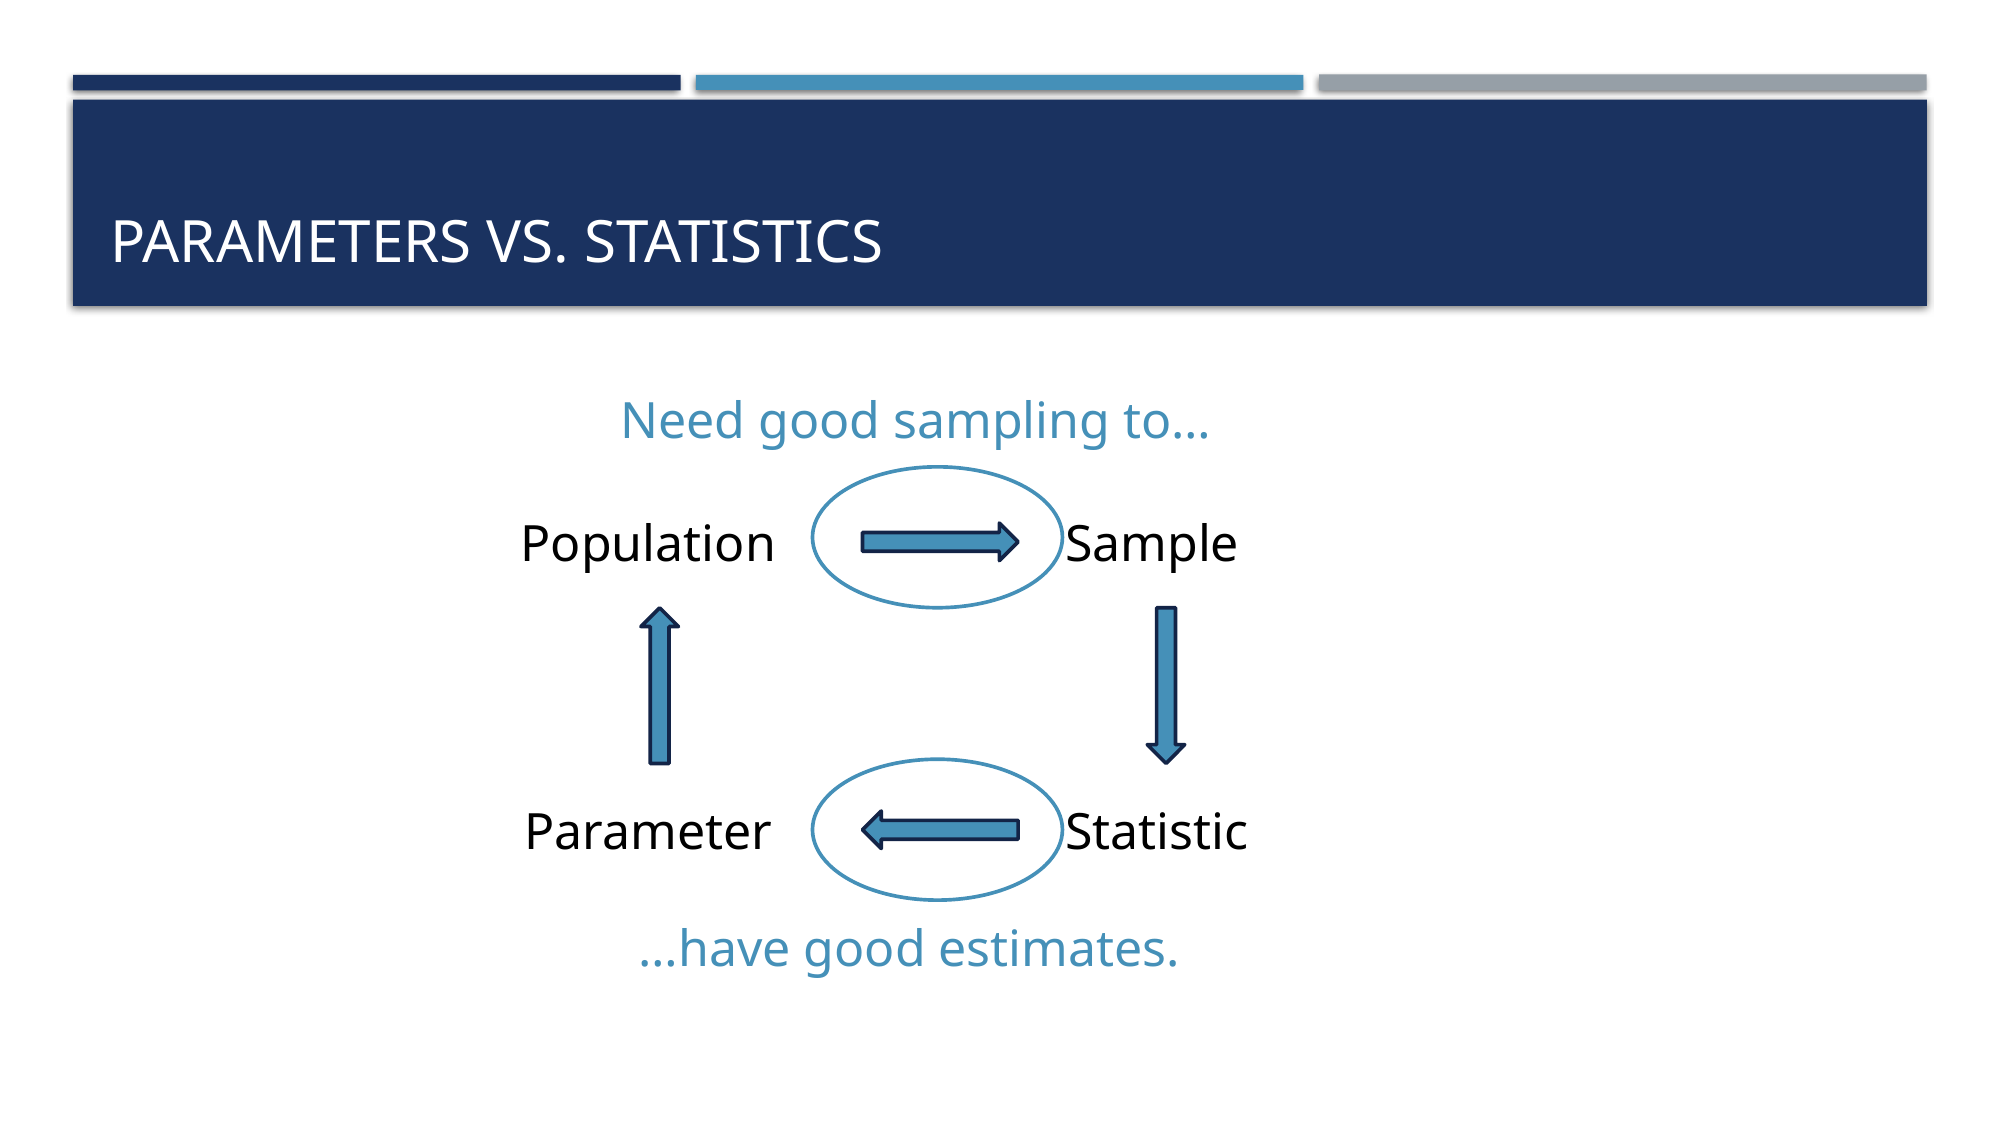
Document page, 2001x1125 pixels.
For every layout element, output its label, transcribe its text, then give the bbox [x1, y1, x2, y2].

text_box …have good estimates. [623, 909, 1196, 985]
title Parameters vs. Statistics [95, 119, 1905, 282]
text_box [810, 465, 1065, 610]
text_box [1145, 605, 1187, 765]
text_box Statistic [1050, 791, 1264, 867]
text_box Need good sampling to… [605, 380, 1227, 456]
text_box Population [505, 504, 791, 580]
text_box Parameter [509, 791, 787, 867]
text_box [639, 606, 681, 766]
text_box [810, 757, 1065, 902]
text_box Sample [1050, 503, 1255, 579]
